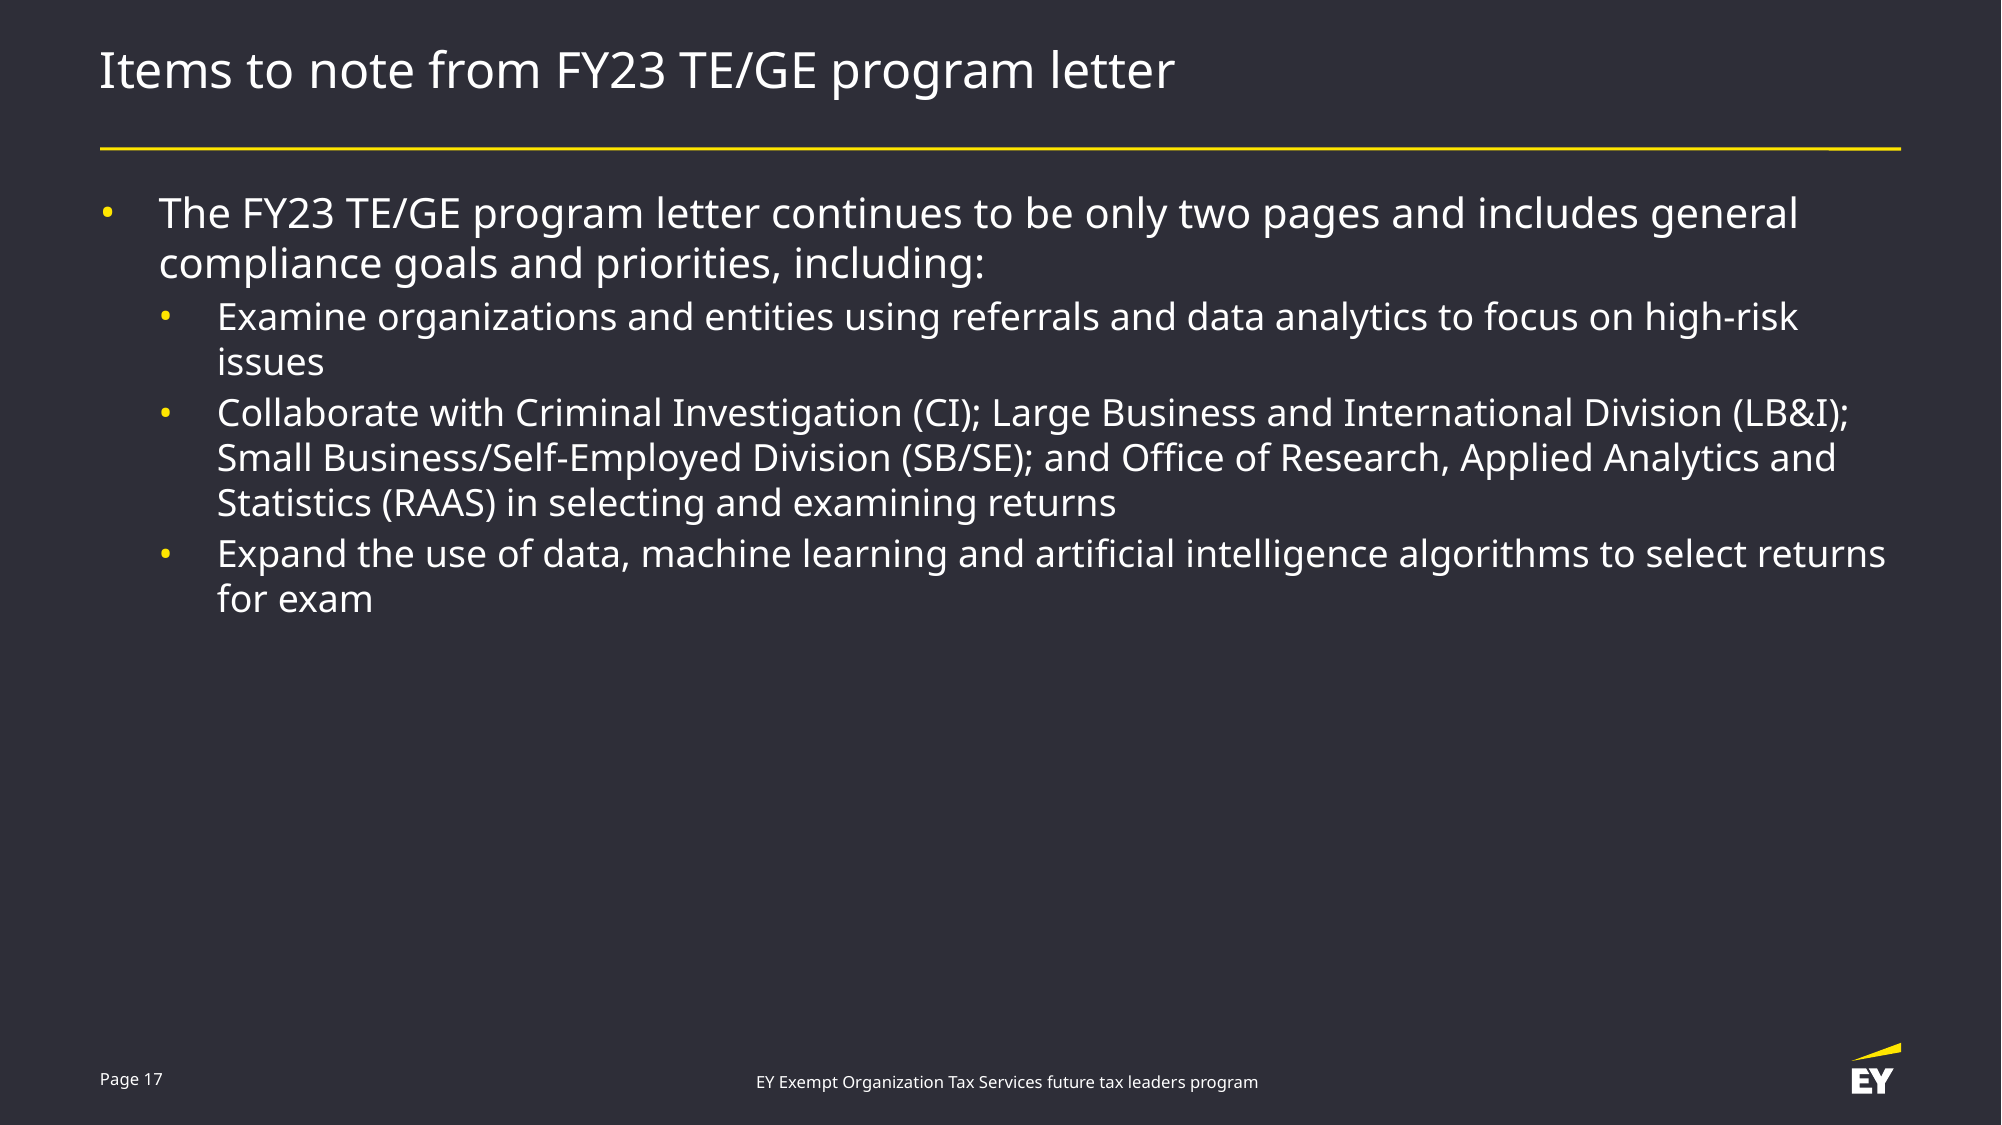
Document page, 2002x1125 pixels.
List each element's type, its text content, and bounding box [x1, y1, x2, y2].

list The FY23 TE/GE program letter continues to be only two pages and includes general compliance goals and priorities, including: Examine organizations and entities using referrals and data analytics to focus on high-risk issues Collaborate with Criminal Investigation (CI); Large Business and International Division (LB&I); Small Business/Self-Employed Division (SB/SE); and Office of Research, Applied Analytics and Statistics (RAAS) in selecting and examining returns Expand the use of data, machine learning and artificial intelligence algorithms to select returns for exam [99, 186, 1902, 967]
title Items to note from FY23 TE/GE program letter [100, 48, 1901, 146]
